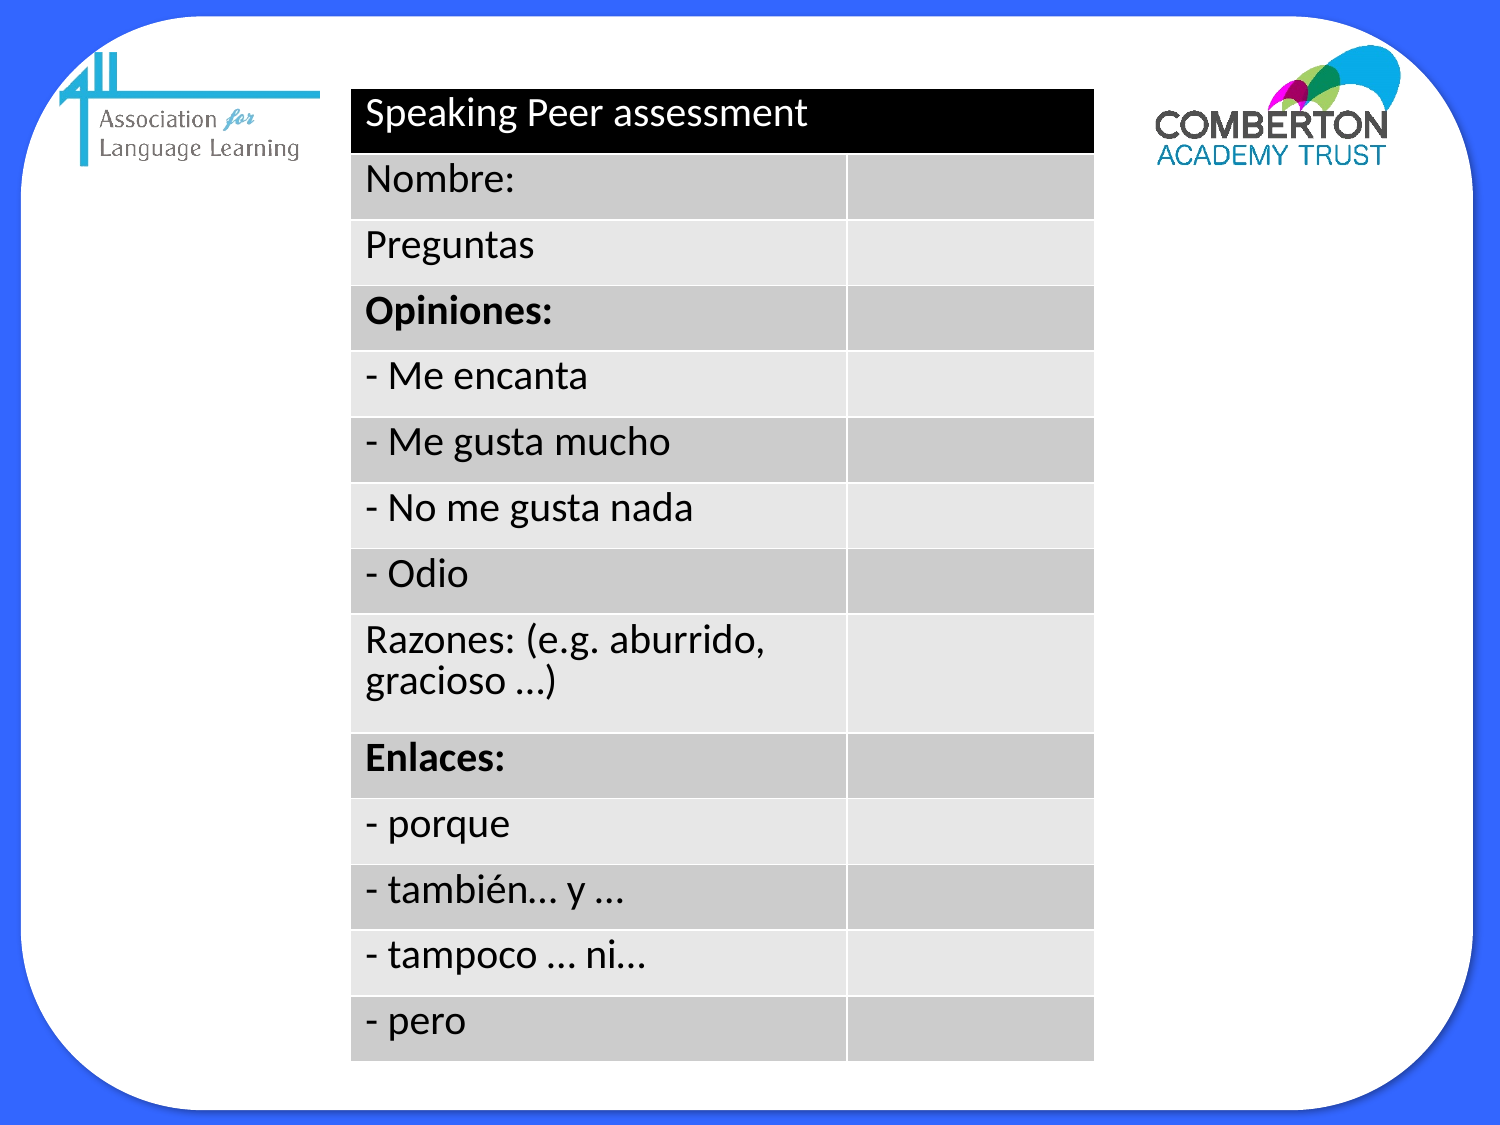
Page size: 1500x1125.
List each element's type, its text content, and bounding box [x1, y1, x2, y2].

table_cell [848, 799, 1094, 864]
table_cell Enlaces: [351, 734, 846, 798]
table_cell Nombre: [351, 155, 846, 219]
table_cell - también… y … [351, 865, 846, 929]
table_cell [848, 286, 1094, 350]
table_cell - Me encanta [351, 352, 846, 416]
table_cell [848, 865, 1094, 929]
table_cell [848, 352, 1094, 416]
table_cell [848, 997, 1094, 1061]
table_cell Preguntas [351, 221, 846, 285]
table_cell [848, 418, 1094, 482]
text_box [19, 15, 1474, 1112]
table_cell [848, 734, 1094, 798]
picture [1134, 14, 1413, 199]
table_cell Opiniones: [351, 286, 846, 350]
table_cell Razones: (e.g. aburrido, gracioso …) [351, 615, 846, 732]
table_header Speaking Peer assessment [351, 89, 1094, 153]
table_cell [848, 549, 1094, 613]
table_cell - No me gusta nada [351, 484, 846, 548]
table_cell - pero [351, 997, 846, 1061]
table_cell [848, 484, 1094, 548]
table_cell - Odio [351, 549, 846, 613]
table_cell [848, 221, 1094, 285]
table_cell [848, 615, 1094, 732]
table_cell [848, 931, 1094, 995]
table_cell - Me gusta mucho [351, 418, 846, 482]
table_cell [848, 155, 1094, 219]
table_cell - tampoco … ni… [351, 931, 846, 995]
picture [55, 52, 320, 169]
table_cell - porque [351, 799, 846, 864]
